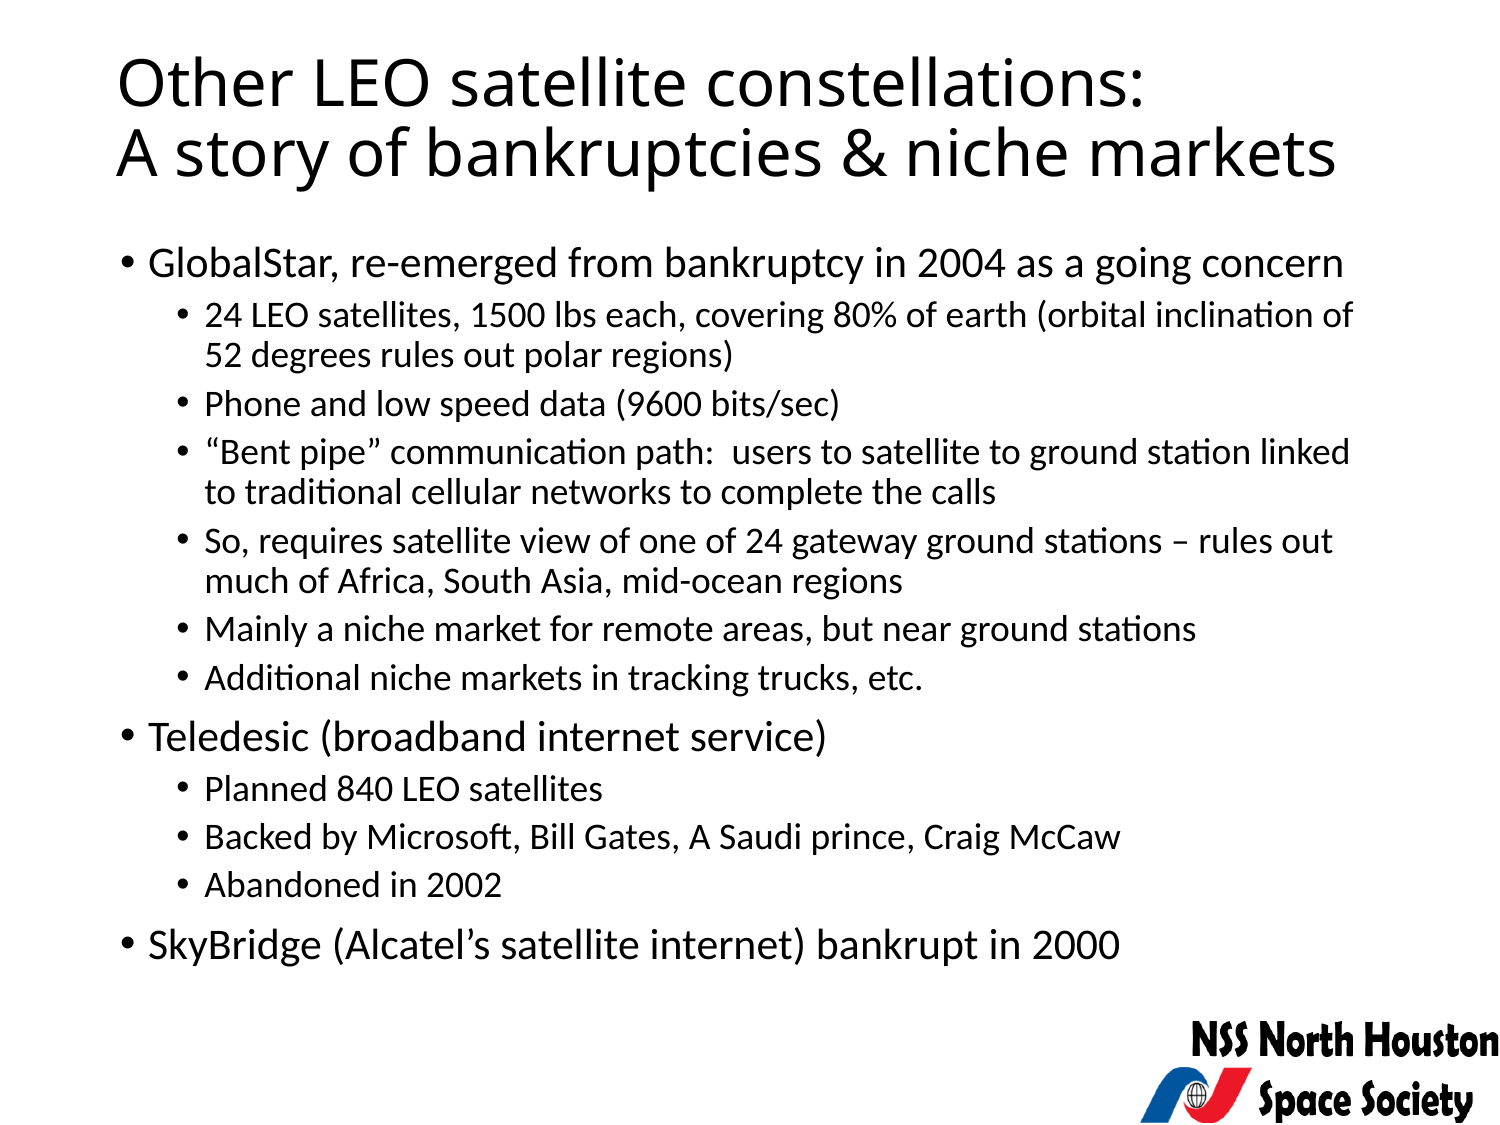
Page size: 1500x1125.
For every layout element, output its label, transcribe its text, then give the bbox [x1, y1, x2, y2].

list GlobalStar, re-emerged from bankruptcy in 2004 as a going concern 24 LEO satellites, 1500 lbs each, covering 80% of earth (orbital inclination of 52 degrees rules out polar regions) Phone and low speed data (9600 bits/sec) “Bent pipe” communication path: users to satellite to ground station linked to traditional cellular networks to complete the calls So, requires satellite view of one of 24 gateway ground stations – rules out much of Africa, South Asia, mid-ocean regions Mainly a niche market for remote areas, but near ground stations Additional niche markets in tracking trucks, etc. Teledesic (broadband internet service) Planned 840 LEO satellites Backed by Microsoft, Bill Gates, A Saudi prince, Craig McCaw Abandoned in 2002 SkyBridge (Alcatel’s satellite internet) bankrupt in 2000 [104, 232, 1399, 1007]
title Other LEO satellite constellations: A story of bankruptcies & niche markets [101, 32, 1396, 208]
picture [1140, 1018, 1500, 1124]
